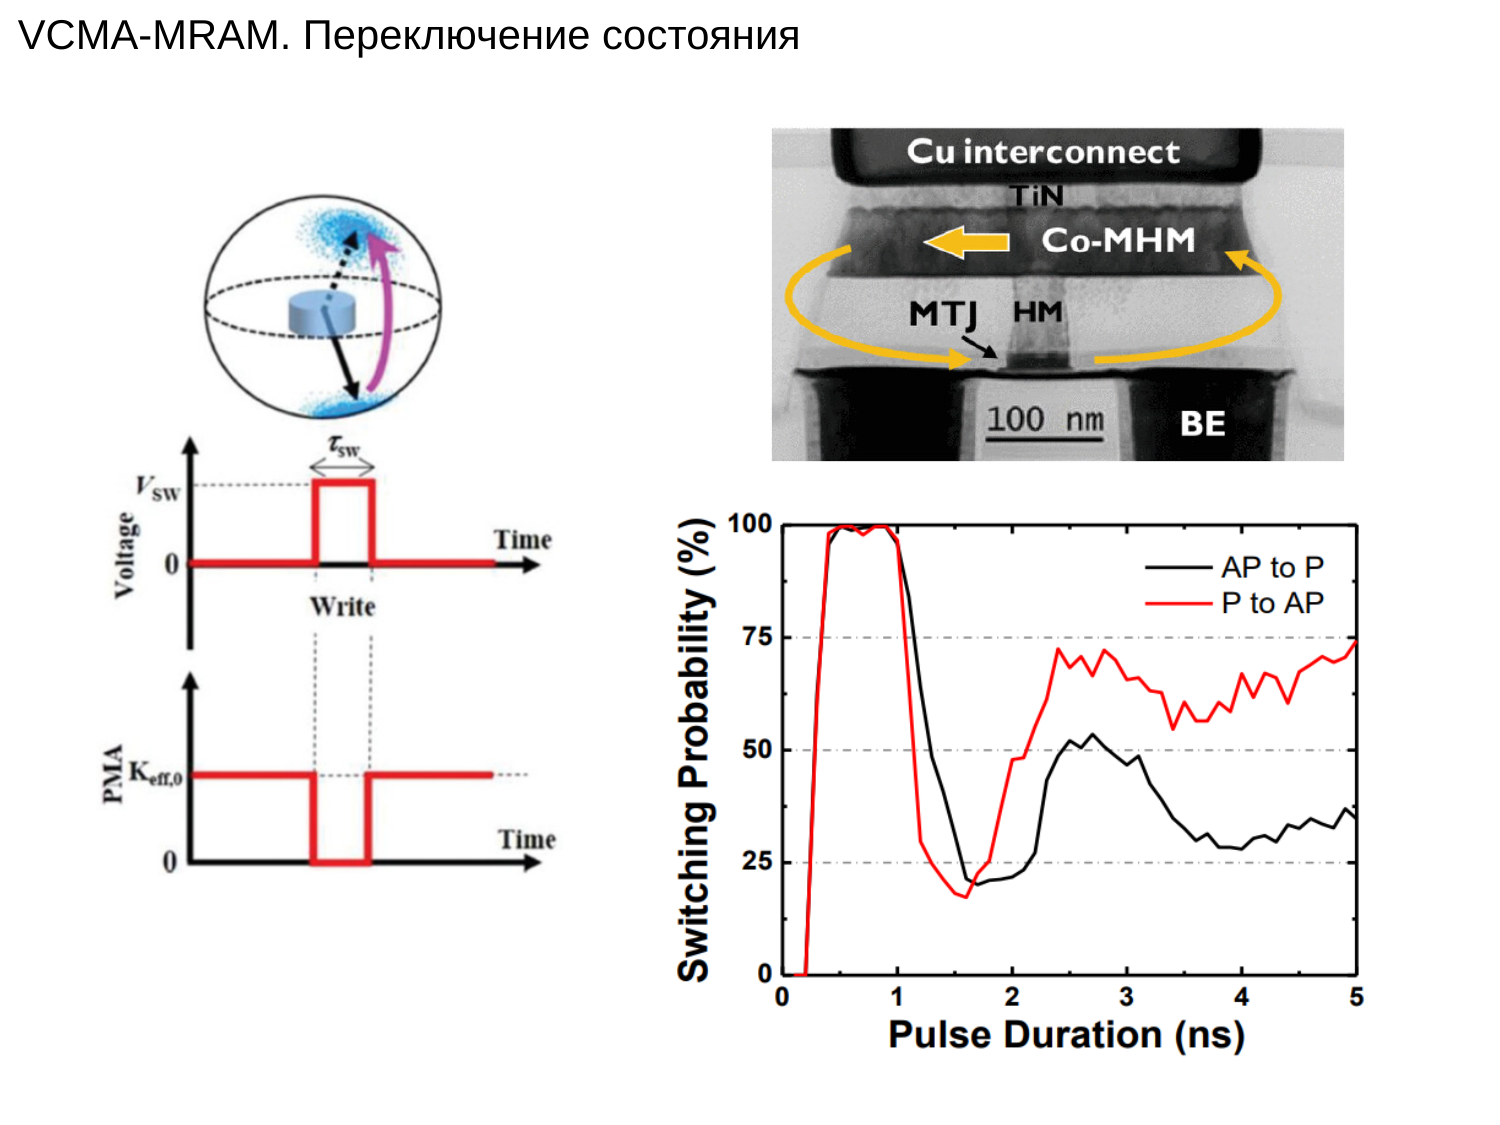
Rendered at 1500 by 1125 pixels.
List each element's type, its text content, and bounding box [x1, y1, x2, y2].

picture [658, 508, 1372, 1061]
picture [95, 189, 569, 876]
picture [769, 124, 1347, 463]
text_box VCMA-MRAM. Переключение состояния [3, 0, 828, 65]
